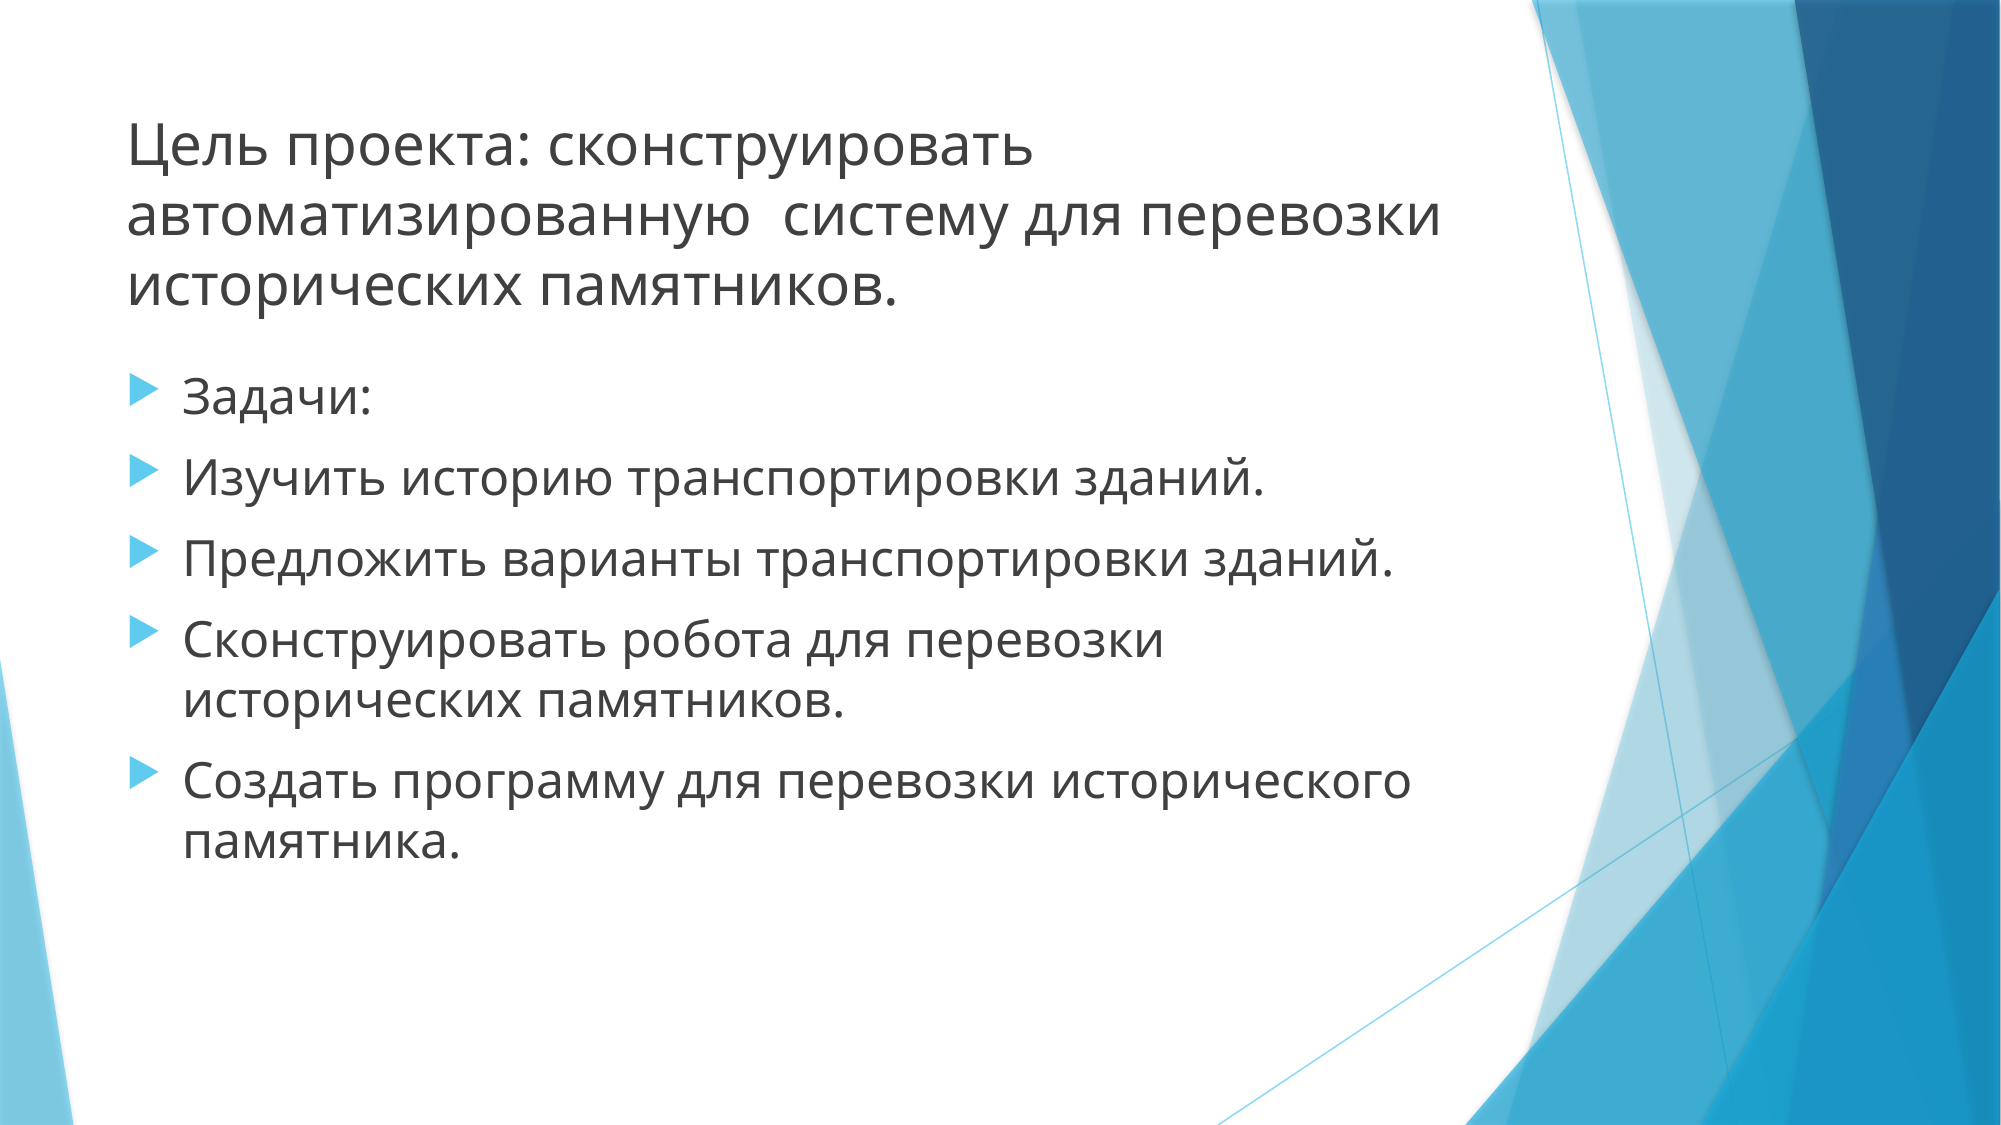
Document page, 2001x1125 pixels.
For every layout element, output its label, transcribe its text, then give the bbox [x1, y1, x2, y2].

list Задачи: Изучить историю транспортировки зданий. Предложить варианты транспортировки зданий. Сконструировать робота для перевозки исторических памятников. Создать программу для перевозки исторического памятника. [111, 357, 1522, 962]
title Цель проекта: сконструировать автоматизированную систему для перевозки исторических памятников. [111, 99, 1522, 357]
